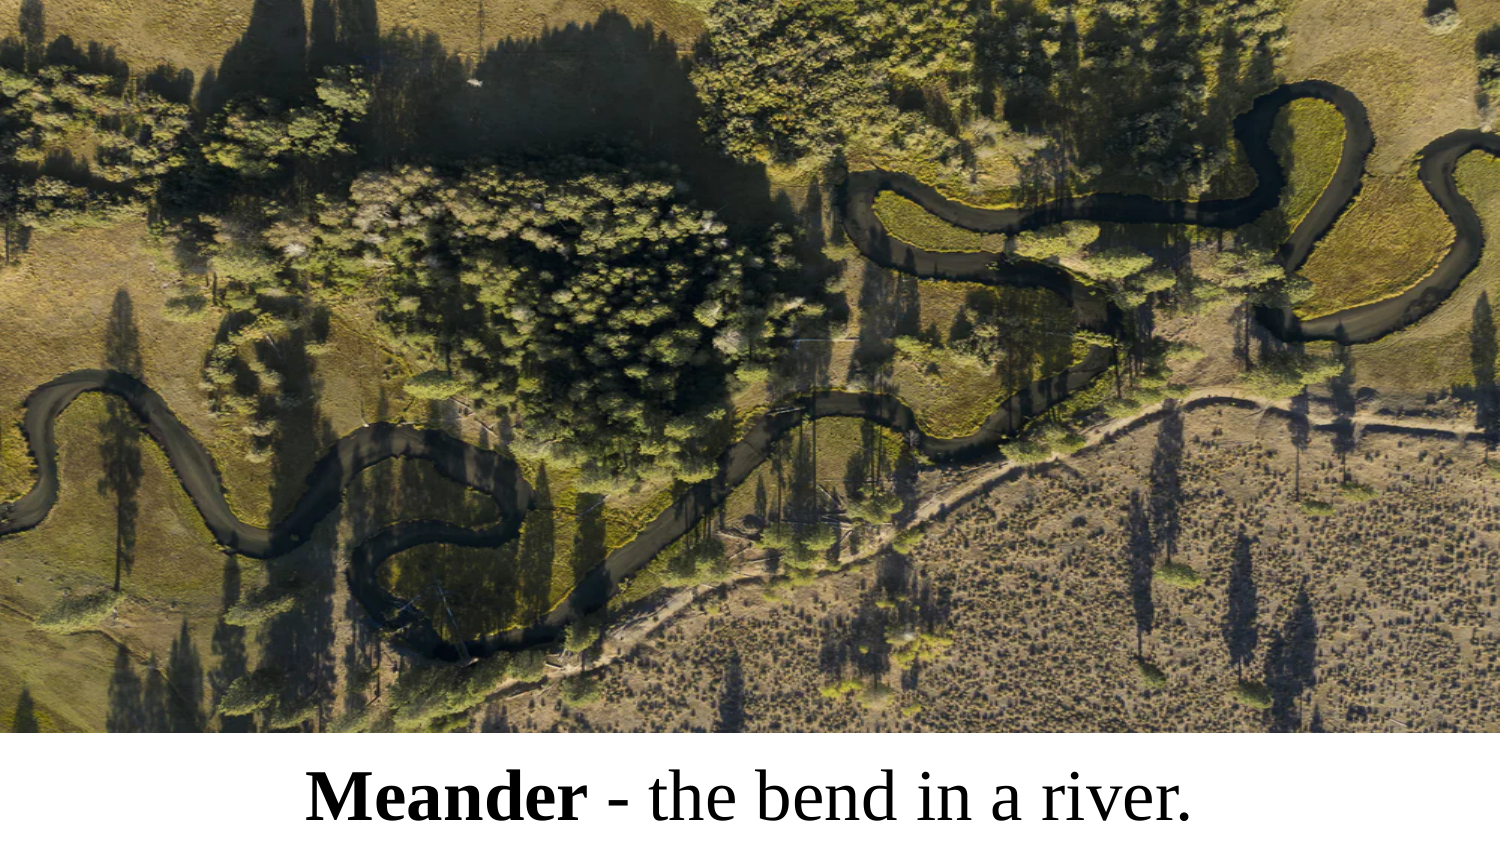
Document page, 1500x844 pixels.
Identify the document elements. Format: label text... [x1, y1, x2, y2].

text_box Meander - the bend in a river. [0, 740, 1500, 844]
picture [0, 0, 1500, 734]
